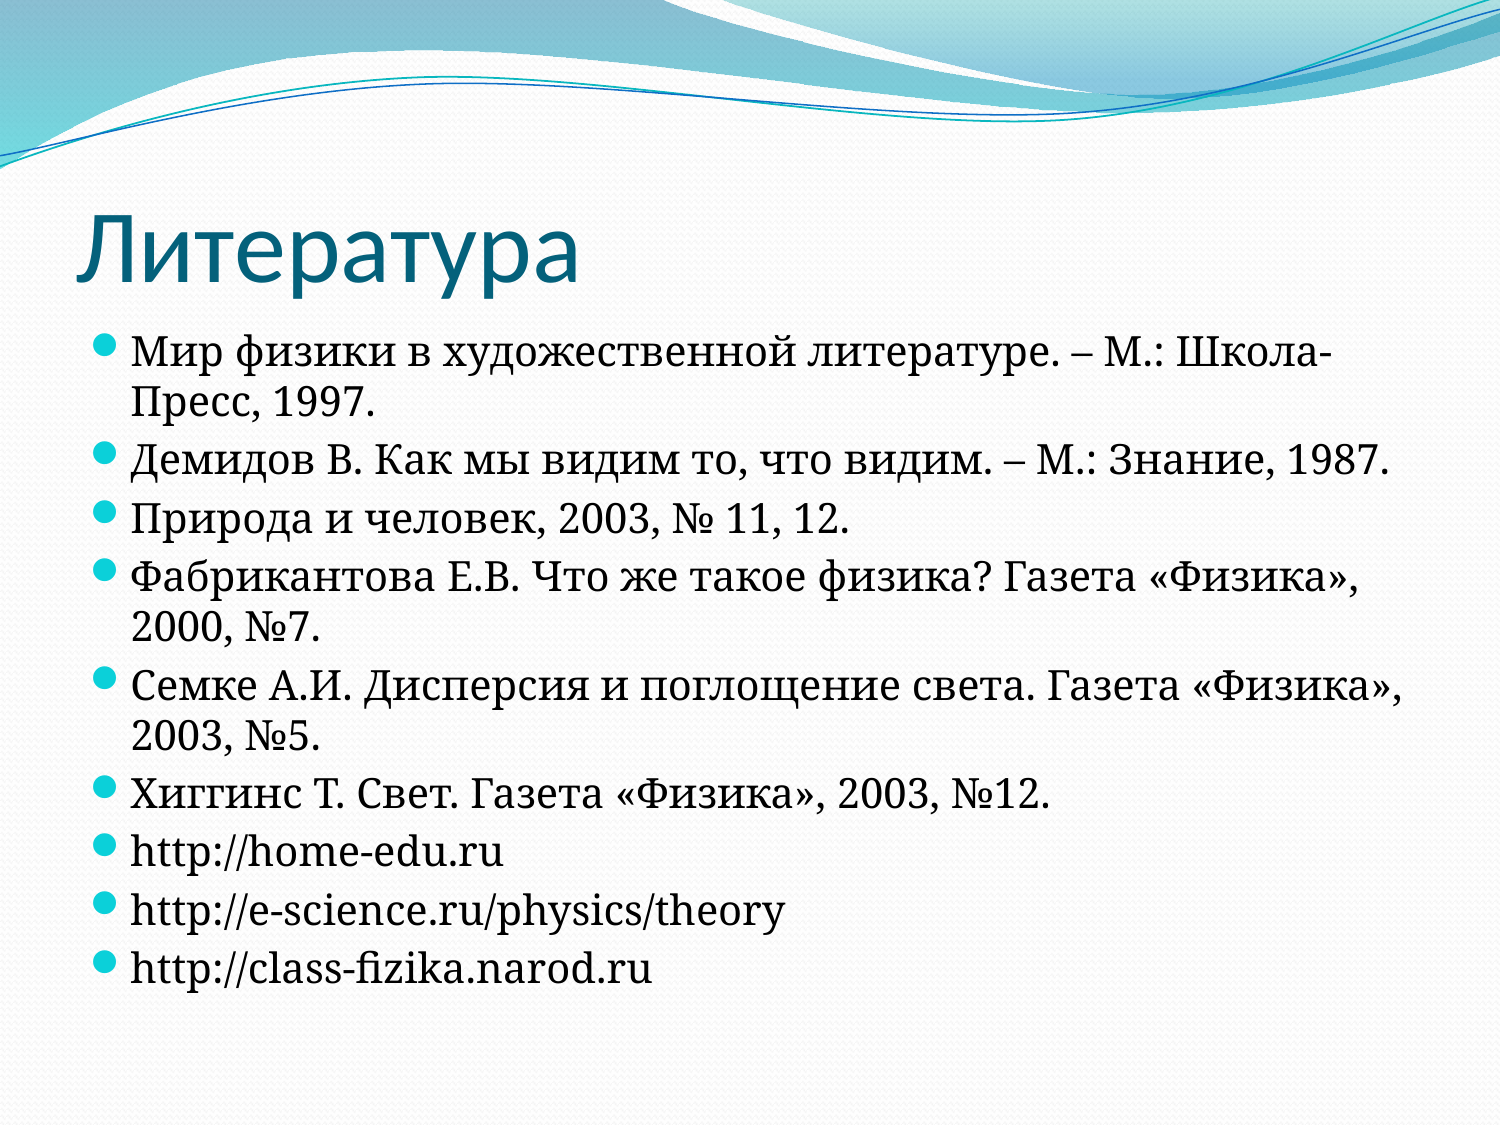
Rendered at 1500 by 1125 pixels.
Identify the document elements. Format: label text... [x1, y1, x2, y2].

list Мир физики в художественной литературе. – М.: Школа-Пресс, 1997. Демидов В. Как мы видим то, что видим. – М.: Знание, 1987. Природа и человек, 2003, № 11, 12. Фабрикантова Е.В. Что же такое физика? Газета «Физика», 2000, №7. Семке А.И. Дисперсия и поглощение света. Газета «Физика», 2003, №5. Хиггинс Т. Свет. Газета «Физика», 2003, №12. http://home-edu.ru http://e-science.ru/physics/theory http://class-fizika.narod.ru [75, 317, 1425, 1038]
title Литература [75, 115, 1425, 303]
